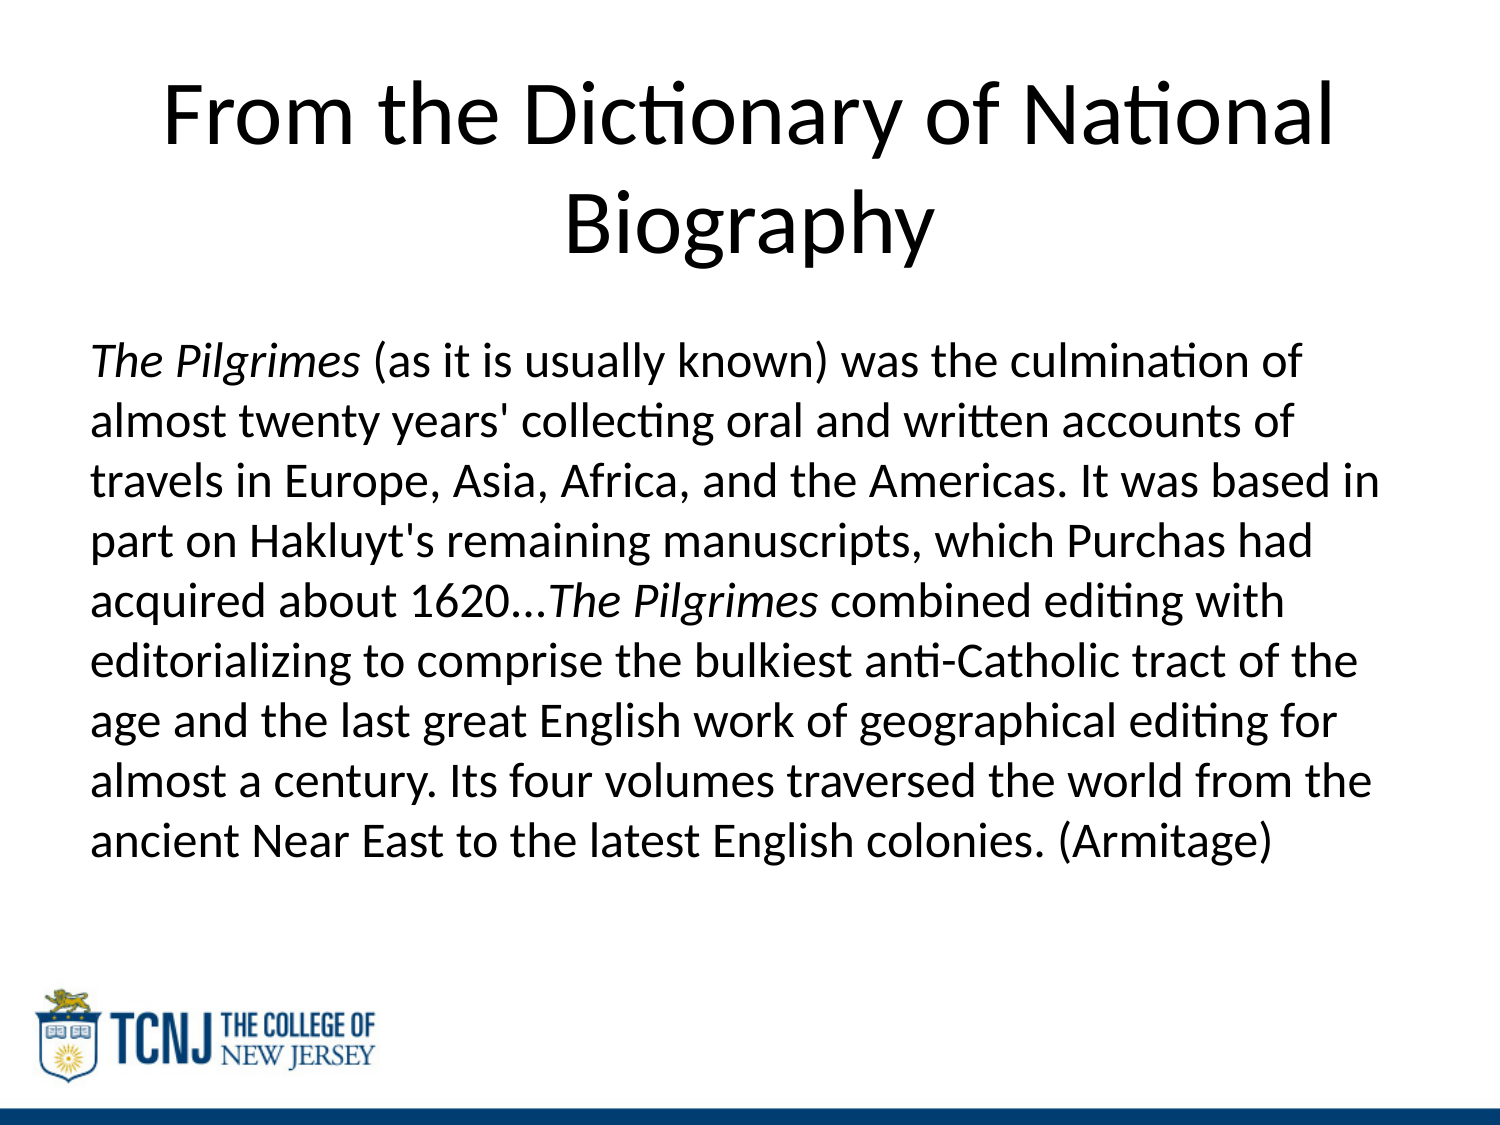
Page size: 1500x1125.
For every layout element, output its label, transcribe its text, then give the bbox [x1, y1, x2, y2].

picture [0, 979, 1500, 1125]
title From the Dictionary of National Biography [75, 45, 1425, 233]
list The Pilgrimes (as it is usually known) was the culmination of almost twenty years' collecting oral and written accounts of travels in Europe, Asia, Africa, and the Americas. It was based in part on Hakluyt's remaining manuscripts, which Purchas had acquired about 1620...The Pilgrimes combined editing with editorializing to comprise the bulkiest anti-Catholic tract of the age and the last great English work of geographical editing for almost a century. Its four volumes traversed the world from the ancient Near East to the latest English colonies. (Armitage) [75, 320, 1425, 1005]
